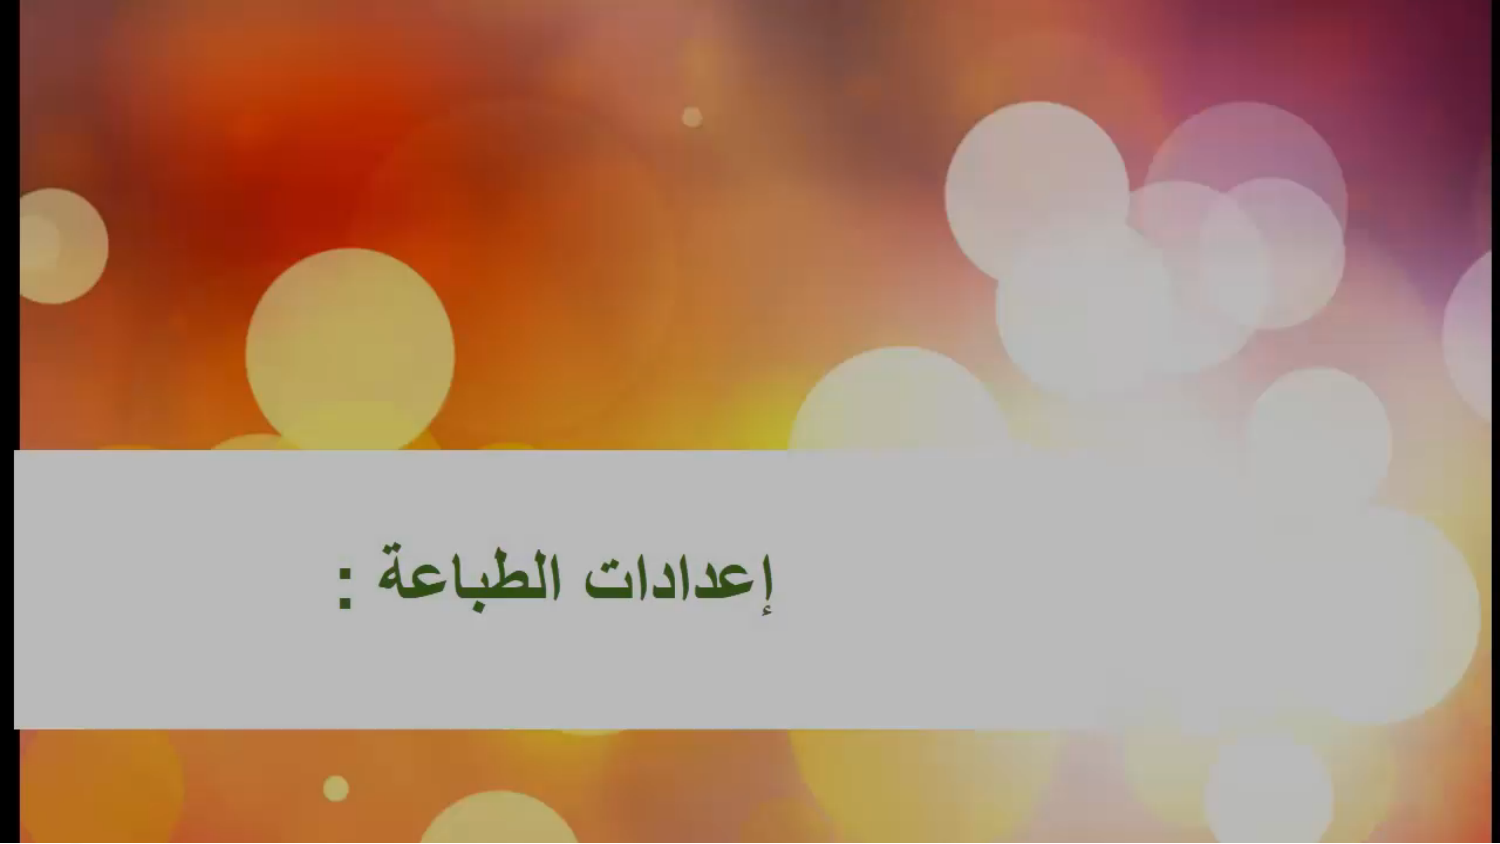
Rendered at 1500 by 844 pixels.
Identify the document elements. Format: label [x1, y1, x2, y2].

text_box [0, 0, 1500, 844]
